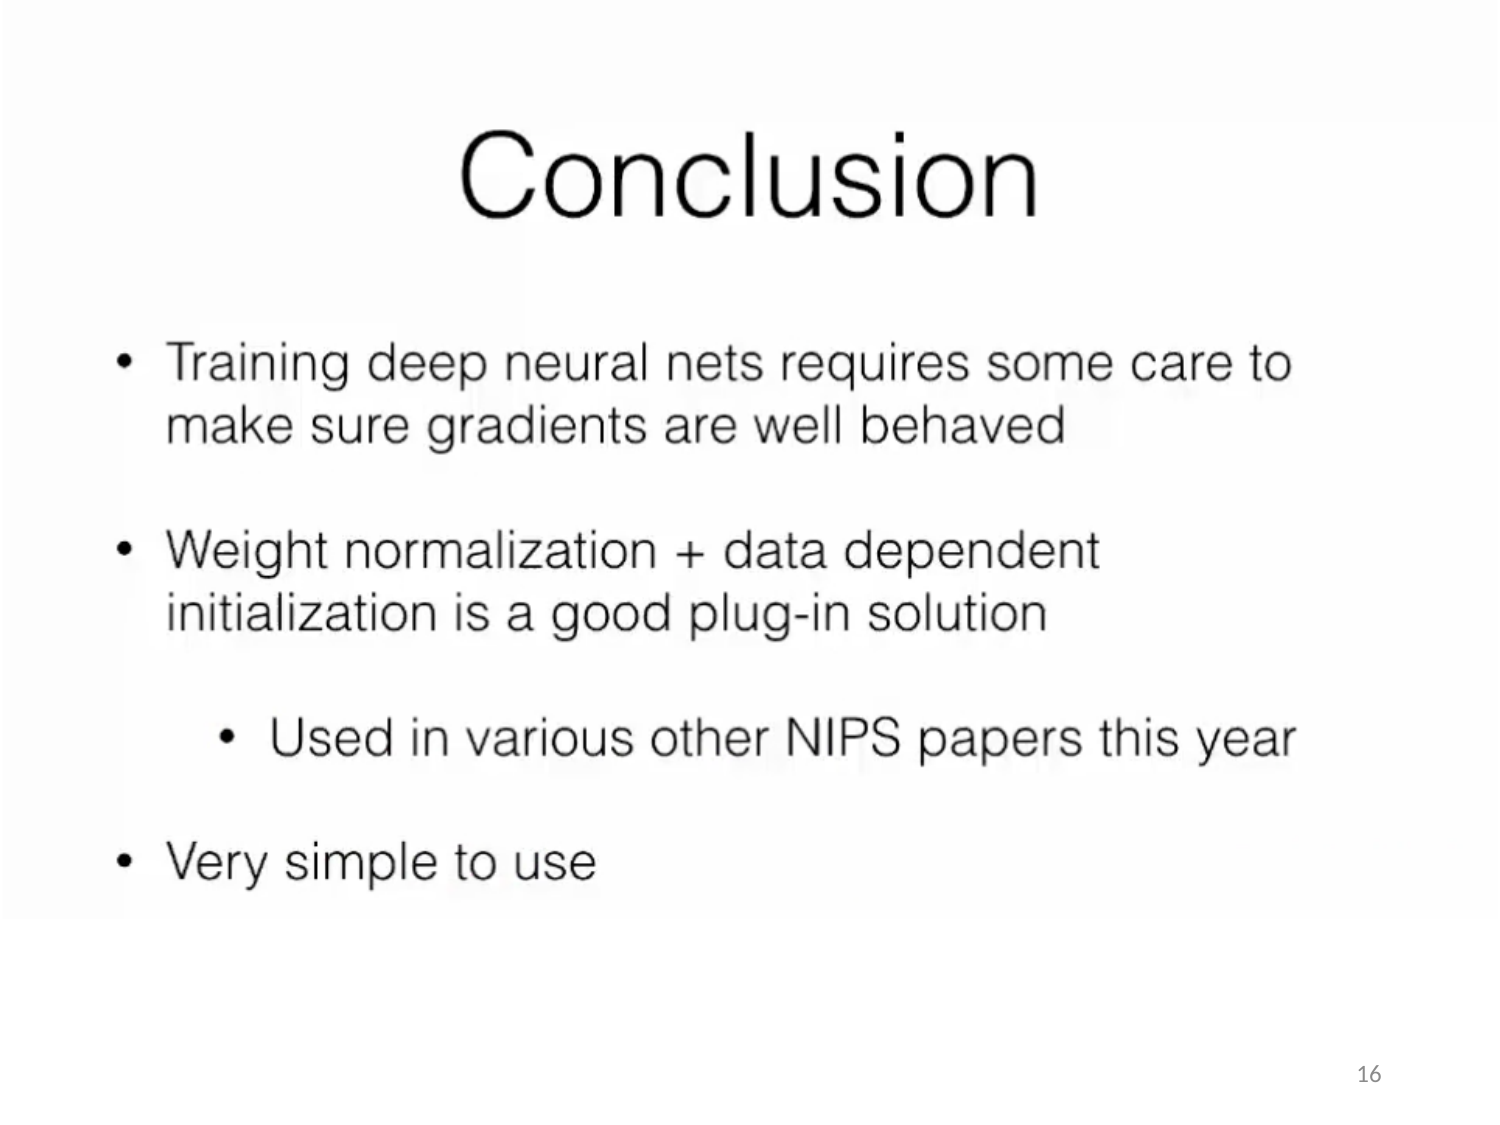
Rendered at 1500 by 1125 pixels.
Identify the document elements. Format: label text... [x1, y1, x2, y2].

picture [2, 0, 1498, 919]
slide_number 16 [1059, 1042, 1397, 1103]
